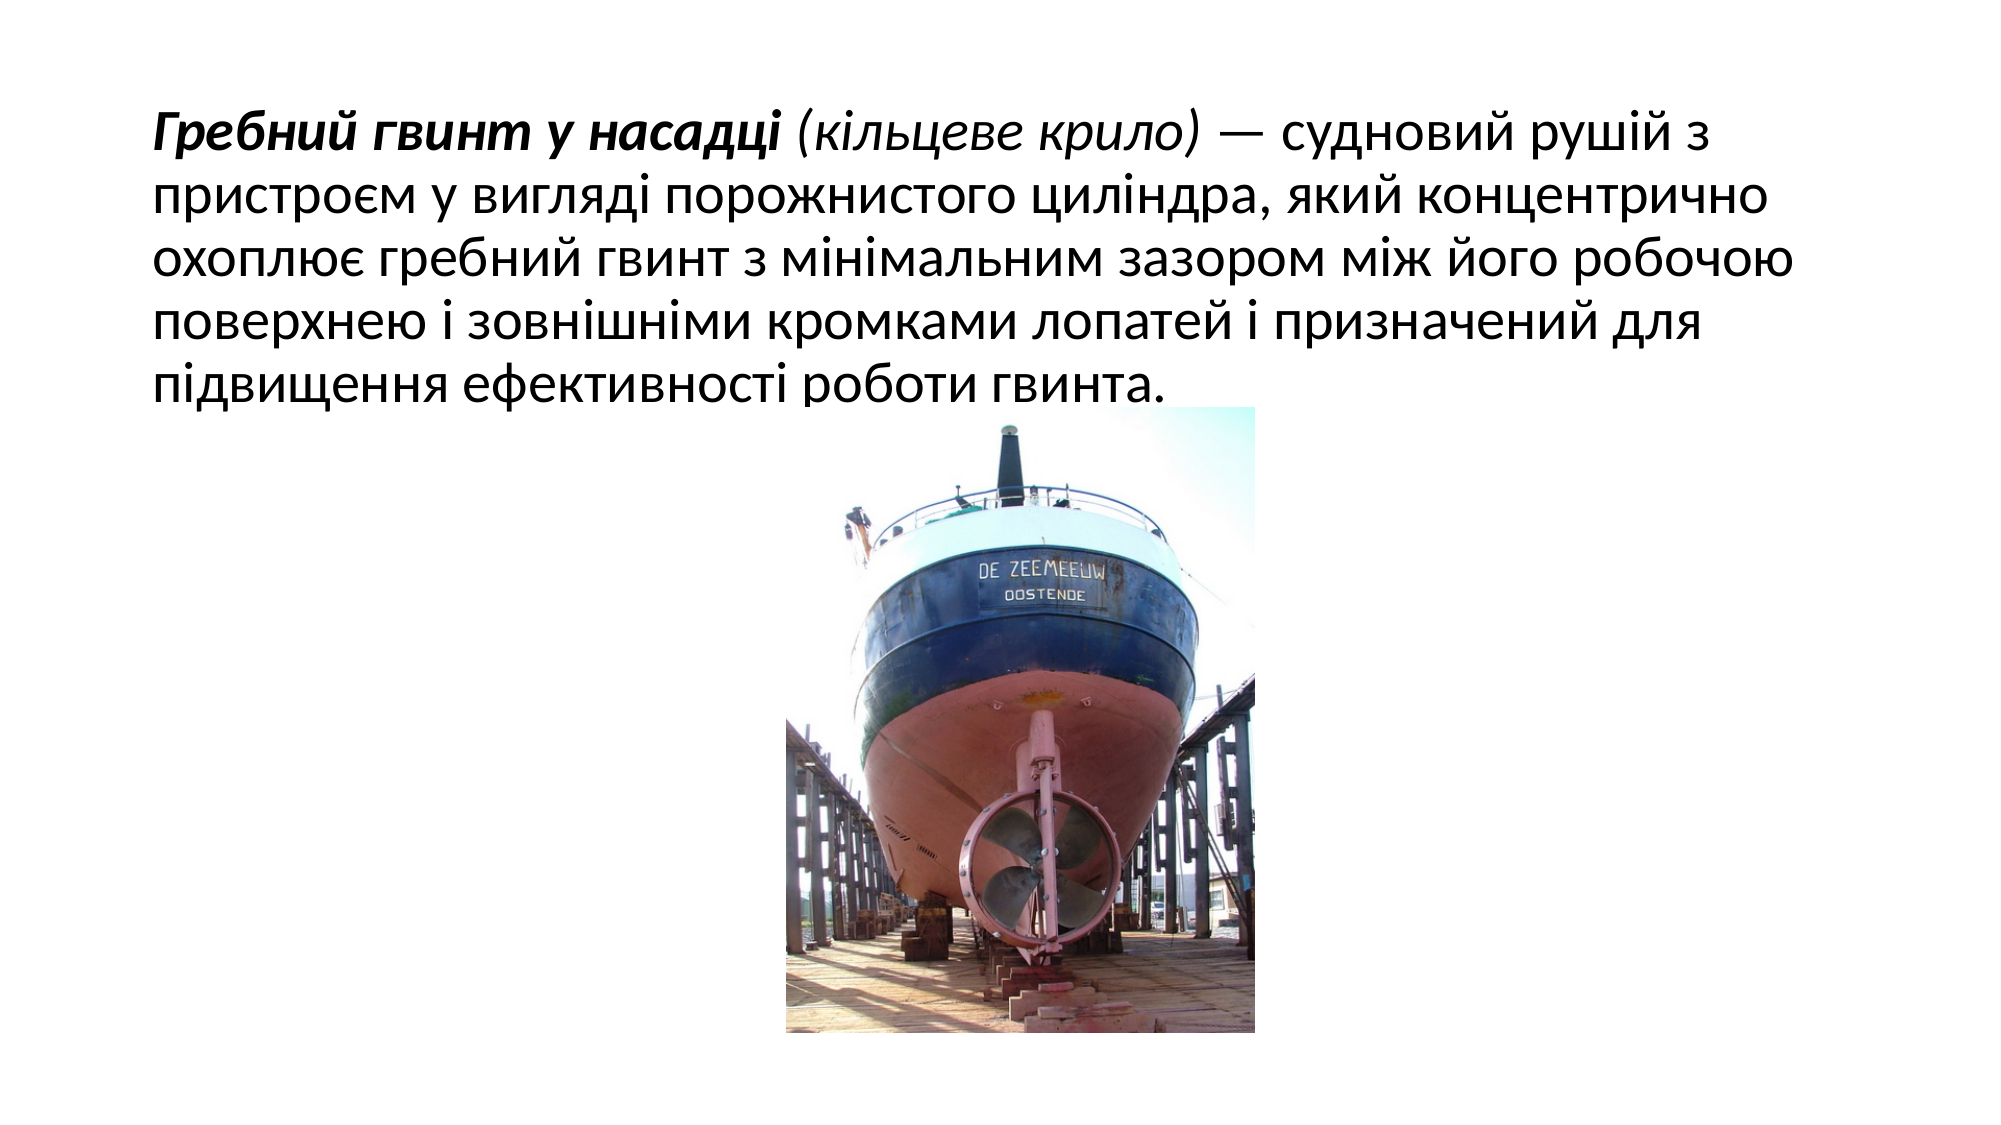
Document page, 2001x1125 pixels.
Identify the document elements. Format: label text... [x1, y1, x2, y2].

list Гребний гвинт у насадці (кільцеве крило) — судновий рушій з пристроєм у вигляді порожнистого циліндра, який концентрично охоплює гребний гвинт з мінімальним зазором між його робочою поверхнею і зовнішніми кромками лопатей і призначений для підвищення ефективності роботи гвинта. [137, 92, 1863, 1014]
picture [786, 407, 1255, 1033]
